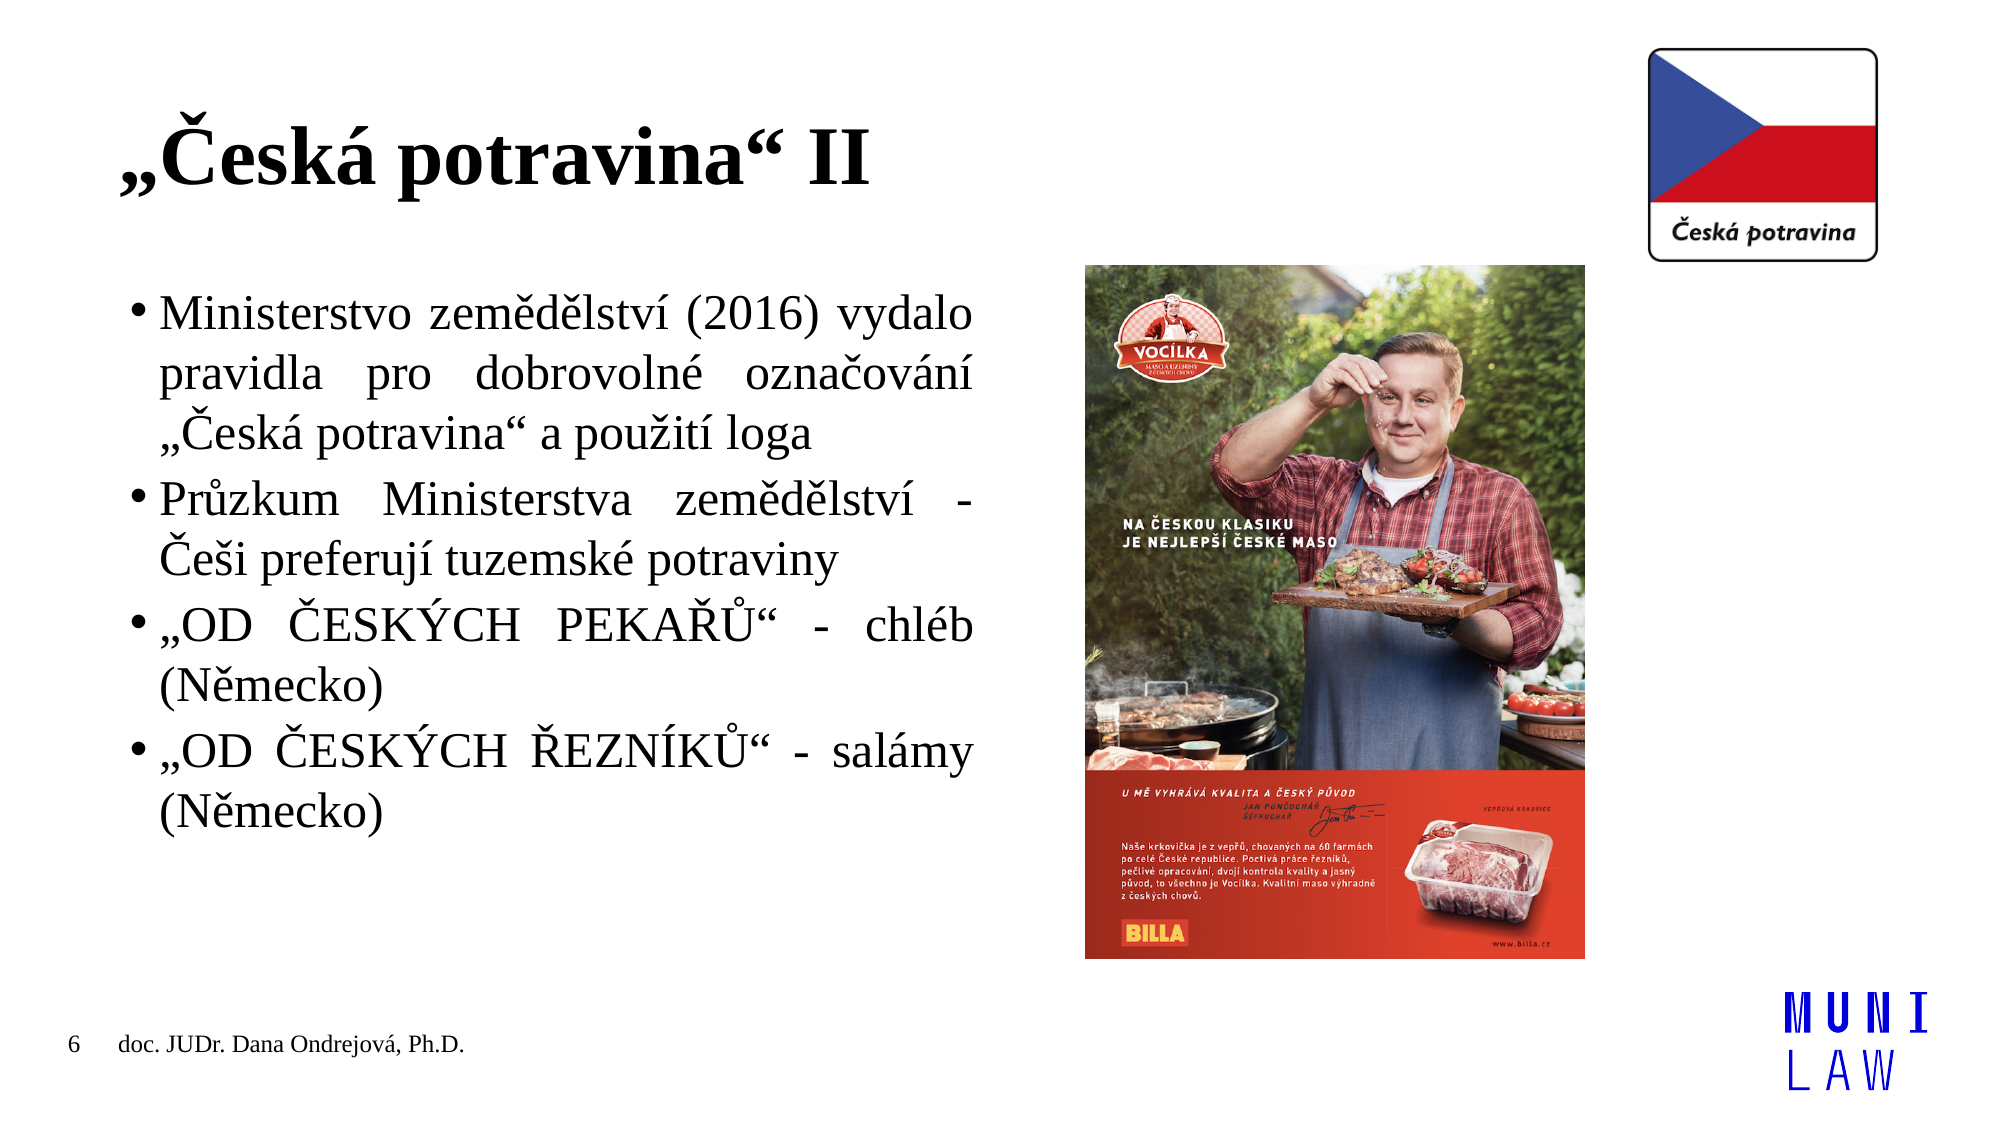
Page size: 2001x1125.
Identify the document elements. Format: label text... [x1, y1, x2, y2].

footer doc. JUDr. Dana Ondrejová, Ph.D. [118, 1021, 1418, 1063]
slide_number 6 [67, 1021, 110, 1063]
list Ministerstvo zemědělství (2016) vydalo pravidla pro dobrovolné označování „Česká potravina“ a použití loga Průzkum Ministerstva zemědělství - Češi preferují tuzemské potraviny „OD ČESKÝCH PEKAŘŮ“ - chléb (Německo) „OD ČESKÝCH ŘEZNÍKŮ“ - salámy (Německo) [118, 279, 975, 959]
picture [1643, 44, 1883, 266]
picture [1084, 265, 1585, 959]
title „Česká potravina“ II [118, 118, 1638, 193]
